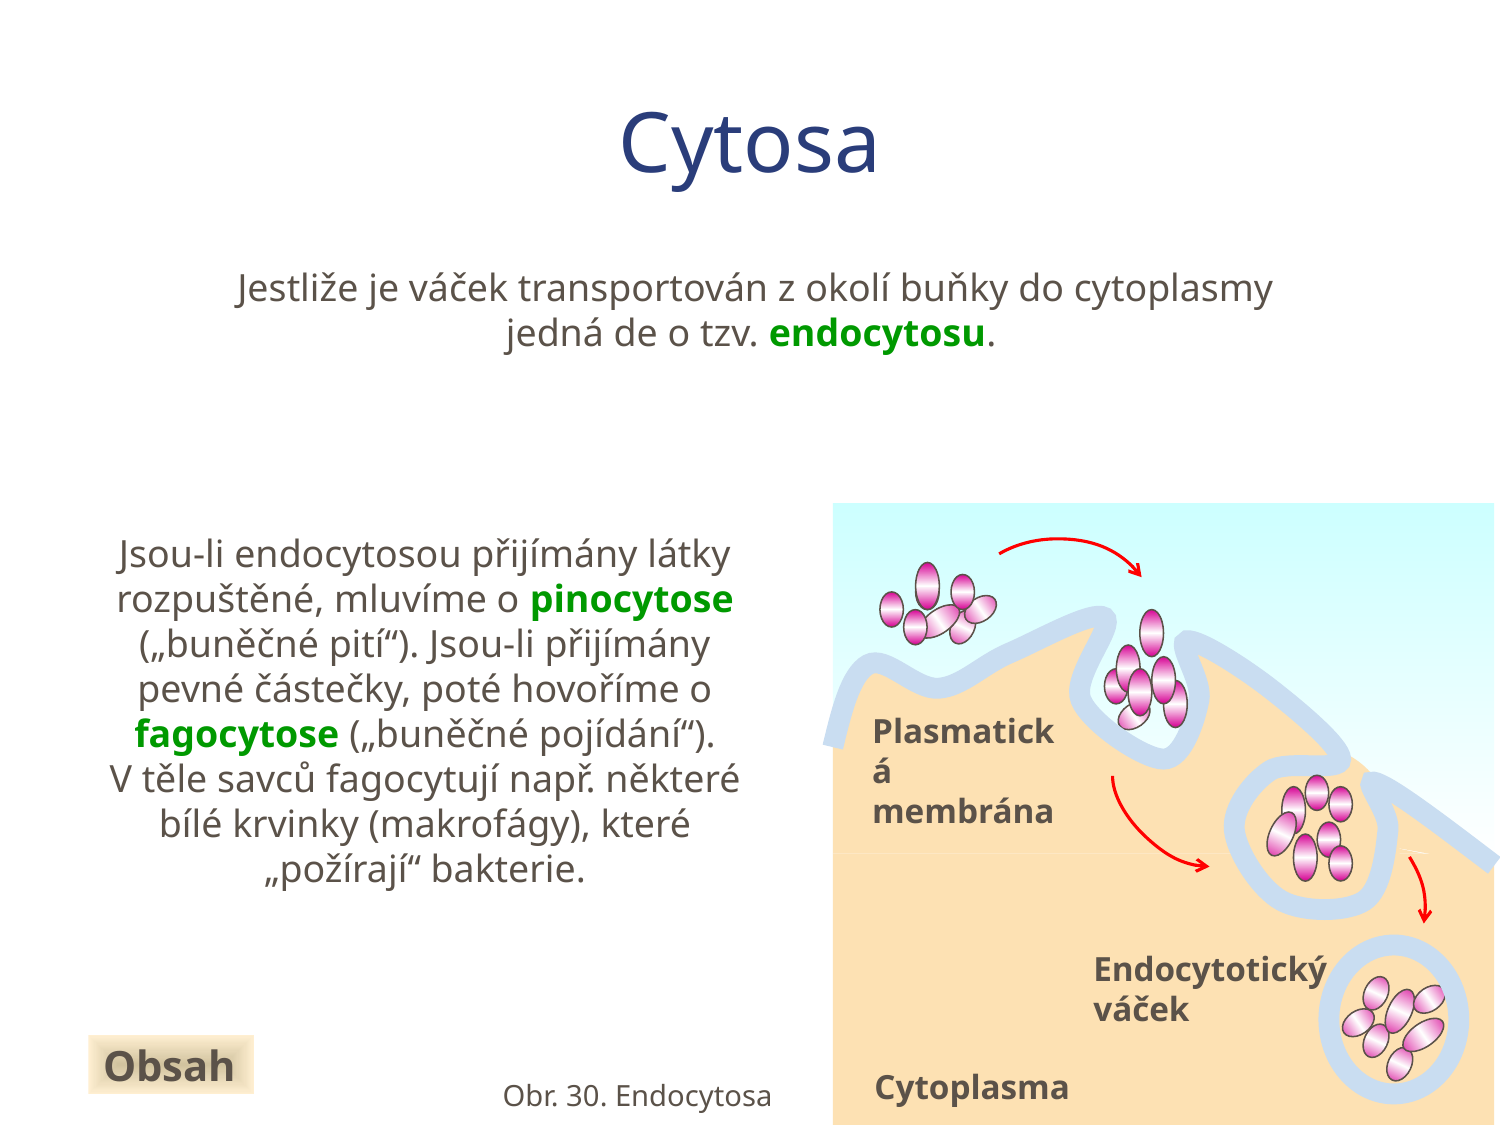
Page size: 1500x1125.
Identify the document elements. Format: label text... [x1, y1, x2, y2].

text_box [832, 503, 1495, 1125]
text_box Jestliže je váček transportován z okolí buňky do cytoplasmy jedná de o tzv. endocytosu. [194, 257, 1317, 362]
text_box Obsah [88, 1035, 254, 1095]
text_box Cytosa [0, 44, 1500, 197]
text_box Obr. 30. Endocytosa [442, 1070, 832, 1120]
text_box Jsou-li endocytosou přijímány látky rozpuštěné, mluvíme o pinocytose („buněčné pití“). Jsou-li přijímány pevné částečky, poté hovoříme o fagocytose („buněčné pojídání“). V těle savců fagocytují např. některé bílé krvinky (makrofágy), které „požírají“ bakterie. [76, 523, 774, 898]
